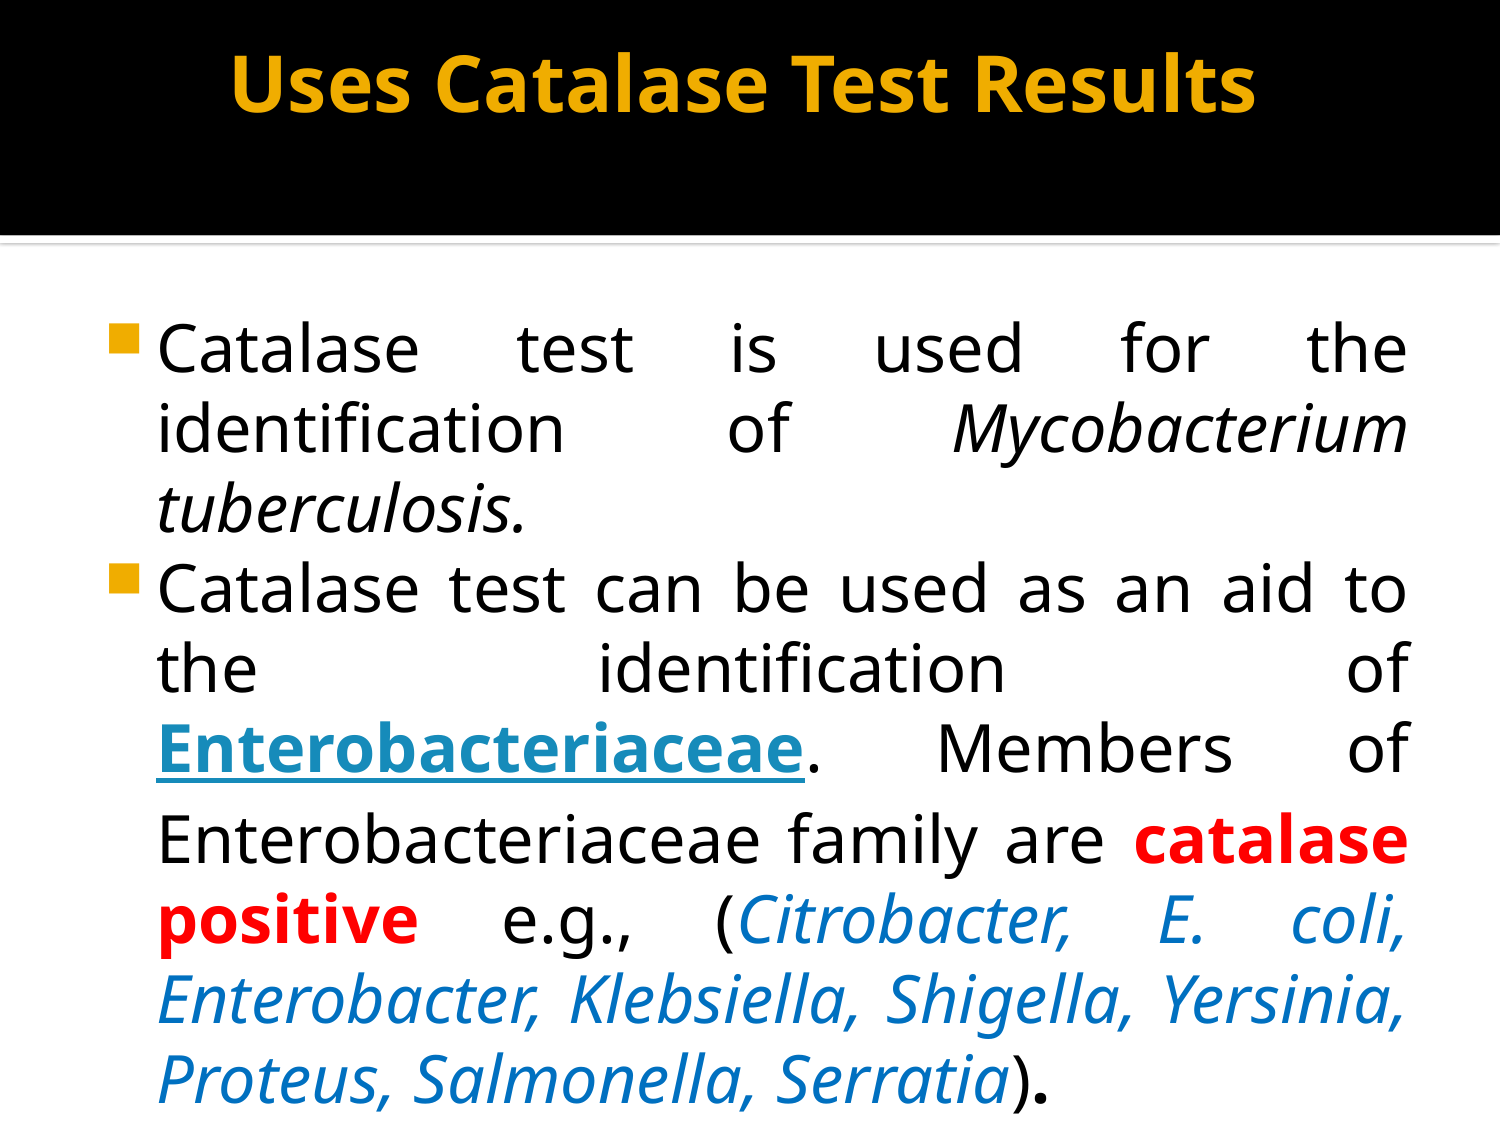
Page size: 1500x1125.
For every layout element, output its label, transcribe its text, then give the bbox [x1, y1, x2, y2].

title Uses Catalase Test Results [75, 25, 1425, 231]
list Catalase test is used for the identification of Mycobacterium tuberculosis. Catalase test can be used as an aid to the identification of Enterobacteriaceae. Members of Enterobacteriaceae family are catalase positive e.g., (Citrobacter, E. coli, Enterobacter, Klebsiella, Shigella, Yersinia, Proteus, Salmonella, Serratia). [75, 291, 1425, 1050]
